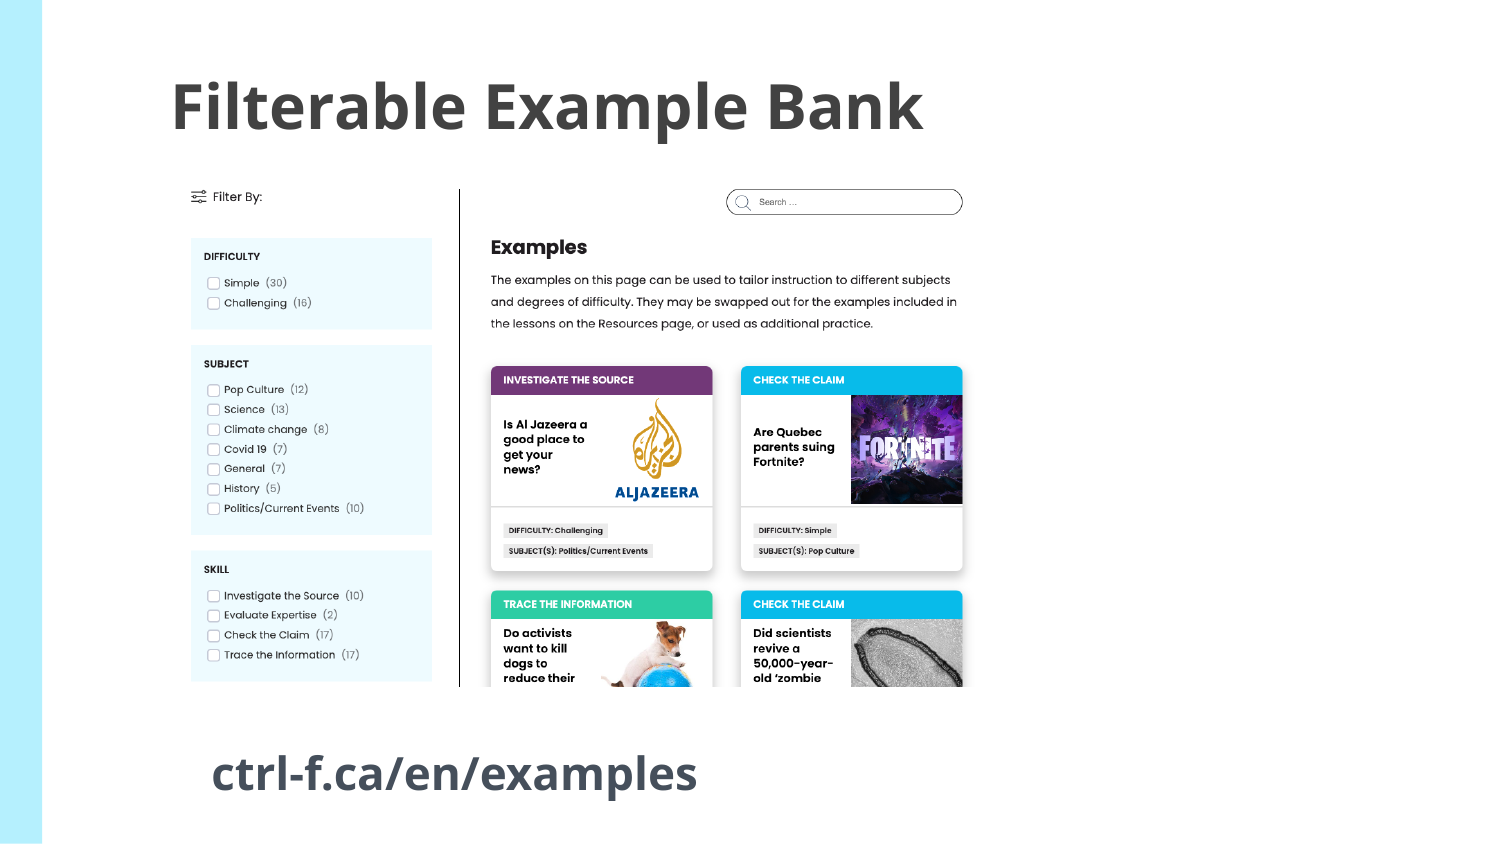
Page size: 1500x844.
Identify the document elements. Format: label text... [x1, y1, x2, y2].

title ctrl-f.ca/en/examples [196, 733, 809, 815]
title Filterable Example Bank [155, 91, 1395, 158]
picture [667, 678, 675, 685]
text_box [0, 0, 43, 844]
picture [171, 179, 982, 688]
